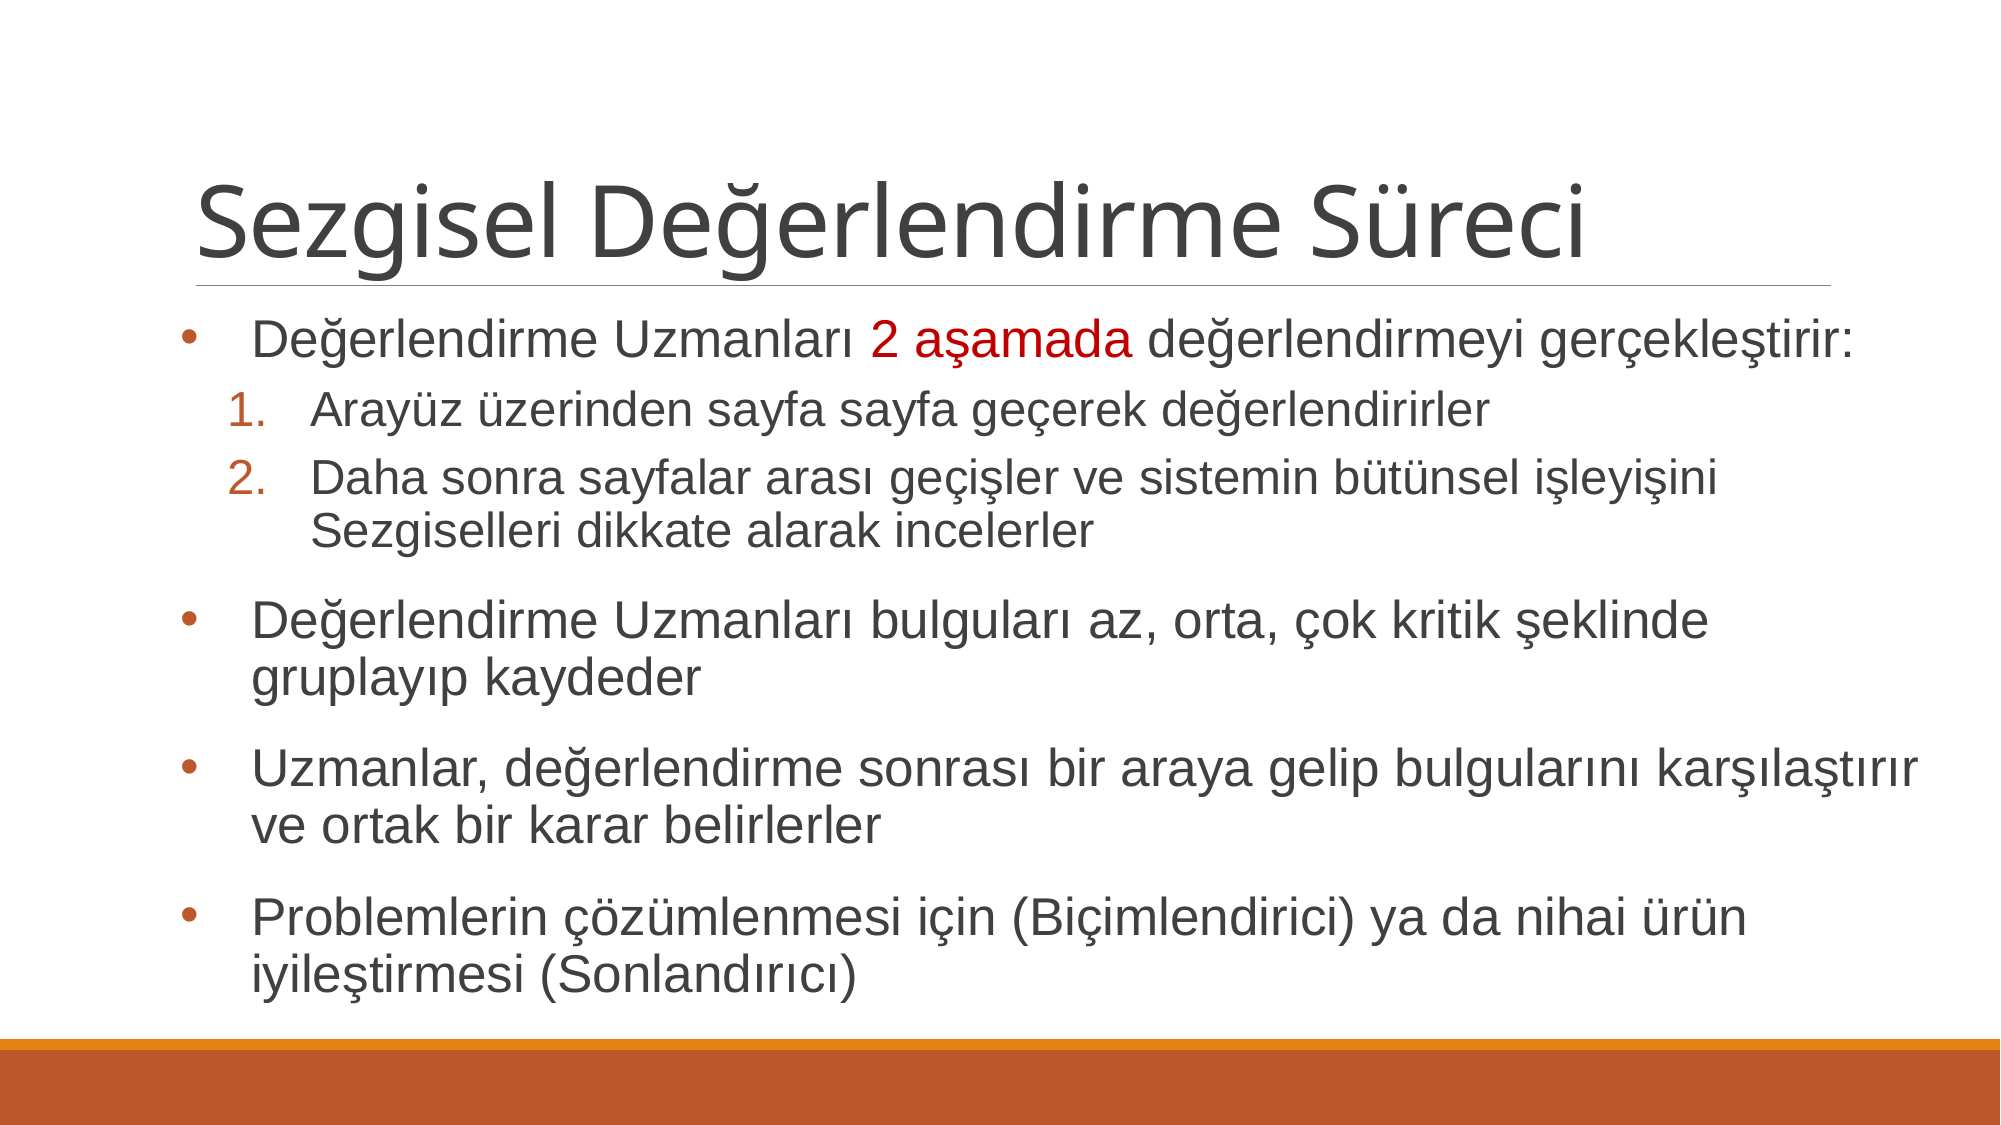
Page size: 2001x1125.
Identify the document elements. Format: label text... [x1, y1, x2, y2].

title Sezgisel Değerlendirme Süreci [180, 47, 1830, 285]
text_box Değerlendirme Uzmanları 2 aşamada değerlendirmeyi gerçekleştirir: Arayüz üzerinden sayfa sayfa geçerek değerlendirirler Daha sonra sayfalar arası geçişler ve sistemin bütünsel işleyişini Sezgiselleri dikkate alarak incelerler Değerlendirme Uzmanları bulguları az, orta, çok kritik şeklinde gruplayıp kaydeder Uzmanlar, değerlendirme sonrası bir araya gelip bulgularını karşılaştırır ve ortak bir karar belirlerler Problemlerin çözümlenmesi için (Biçimlendirici) ya da nihai ürün iyileştirmesi (Sonlandırıcı) [180, 303, 1939, 1012]
